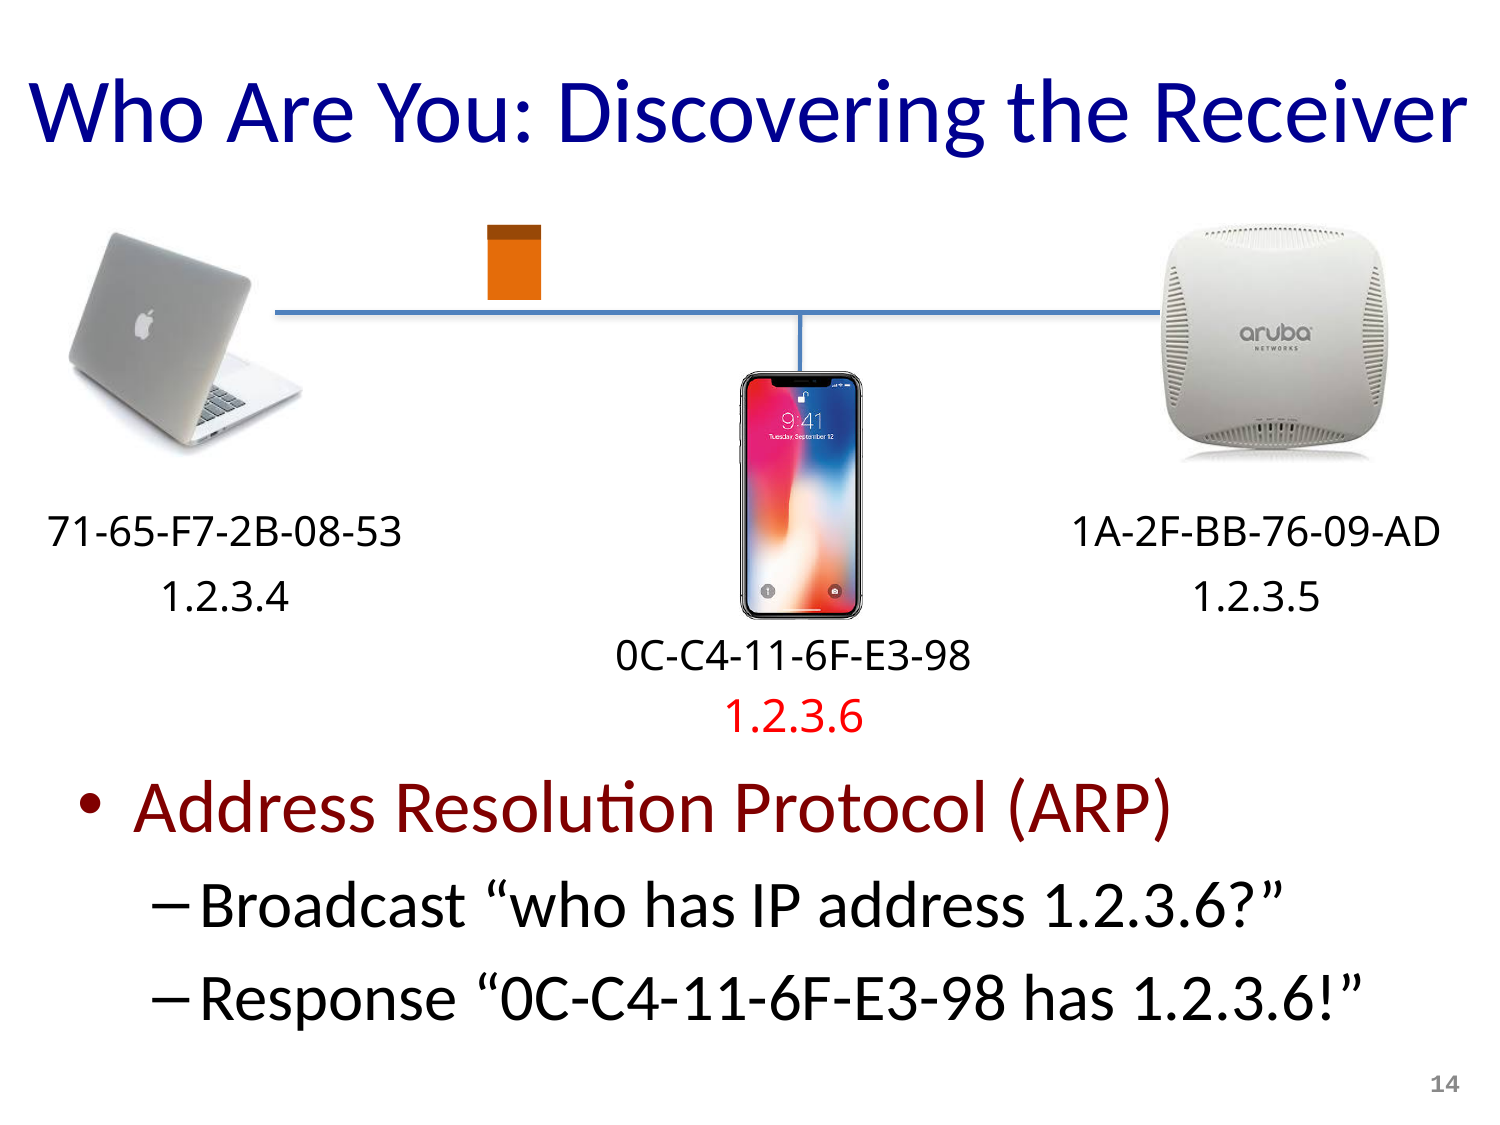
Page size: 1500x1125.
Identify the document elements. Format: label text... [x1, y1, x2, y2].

text_box 71-65-F7-2B-08-53 [0, 496, 475, 562]
text_box 0C-C4-11-6F-E3-98 [549, 621, 1038, 687]
text_box 1.2.3.4 [74, 562, 375, 628]
picture [739, 371, 863, 620]
text_box 1A-2F-BB-76-09-AD [1037, 496, 1475, 562]
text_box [487, 224, 542, 301]
picture [68, 227, 303, 462]
list Address Resolution Protocol (ARP) Broadcast “who has IP address 1.2.3.6?” Response “0C-C4-11-6F-E3-98 has 1.2.3.6!” [62, 750, 1463, 1113]
text_box 1.2.3.6 [643, 679, 944, 749]
title Who Are You: Discovering the Receiver [0, 12, 1500, 200]
picture [1160, 223, 1390, 464]
slide_number 14 [1125, 1052, 1475, 1113]
text_box 1.2.3.5 [1106, 562, 1407, 628]
